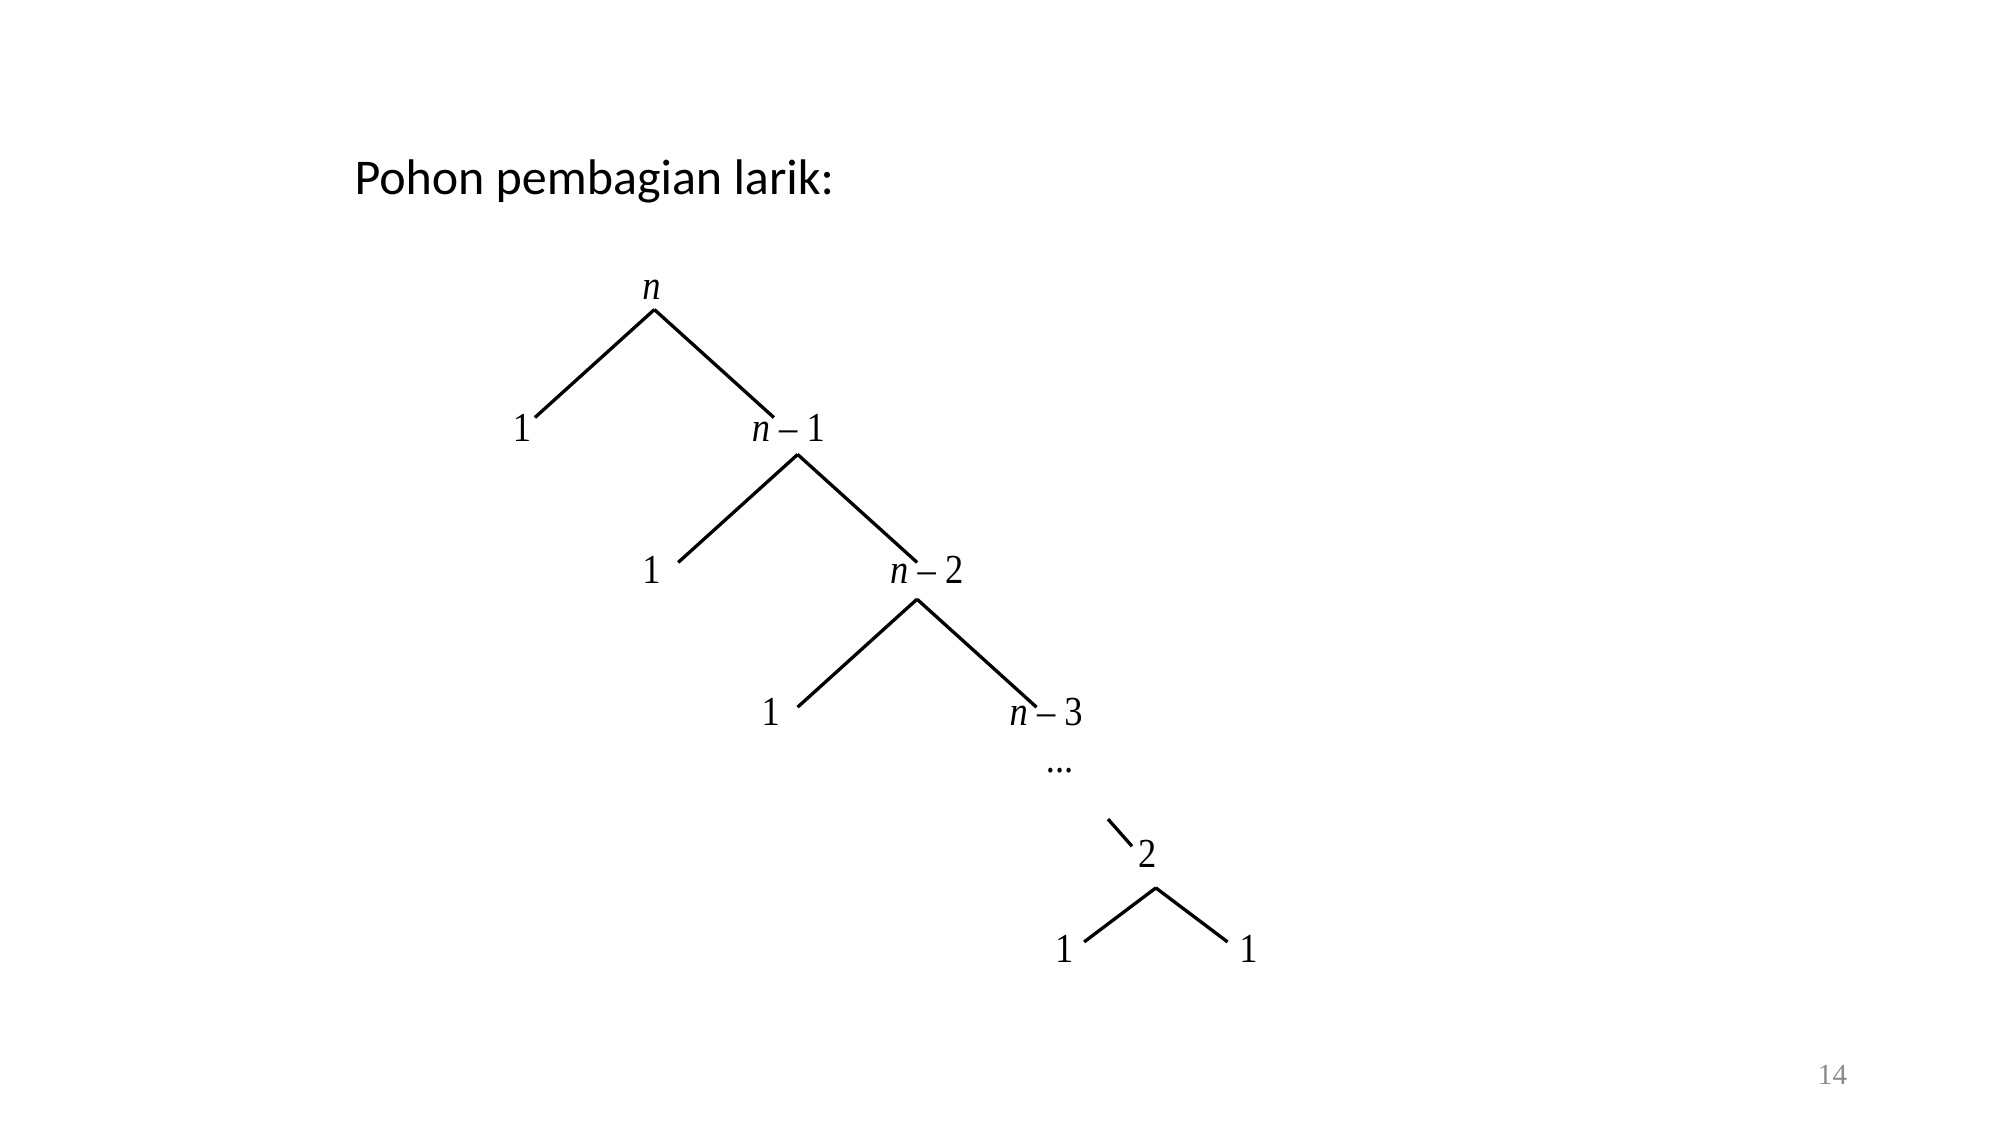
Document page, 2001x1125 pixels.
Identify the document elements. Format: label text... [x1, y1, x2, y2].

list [284, 261, 1752, 1040]
slide_number 14 [1412, 1042, 1863, 1103]
text_box Pohon pembagian larik: [339, 137, 850, 213]
